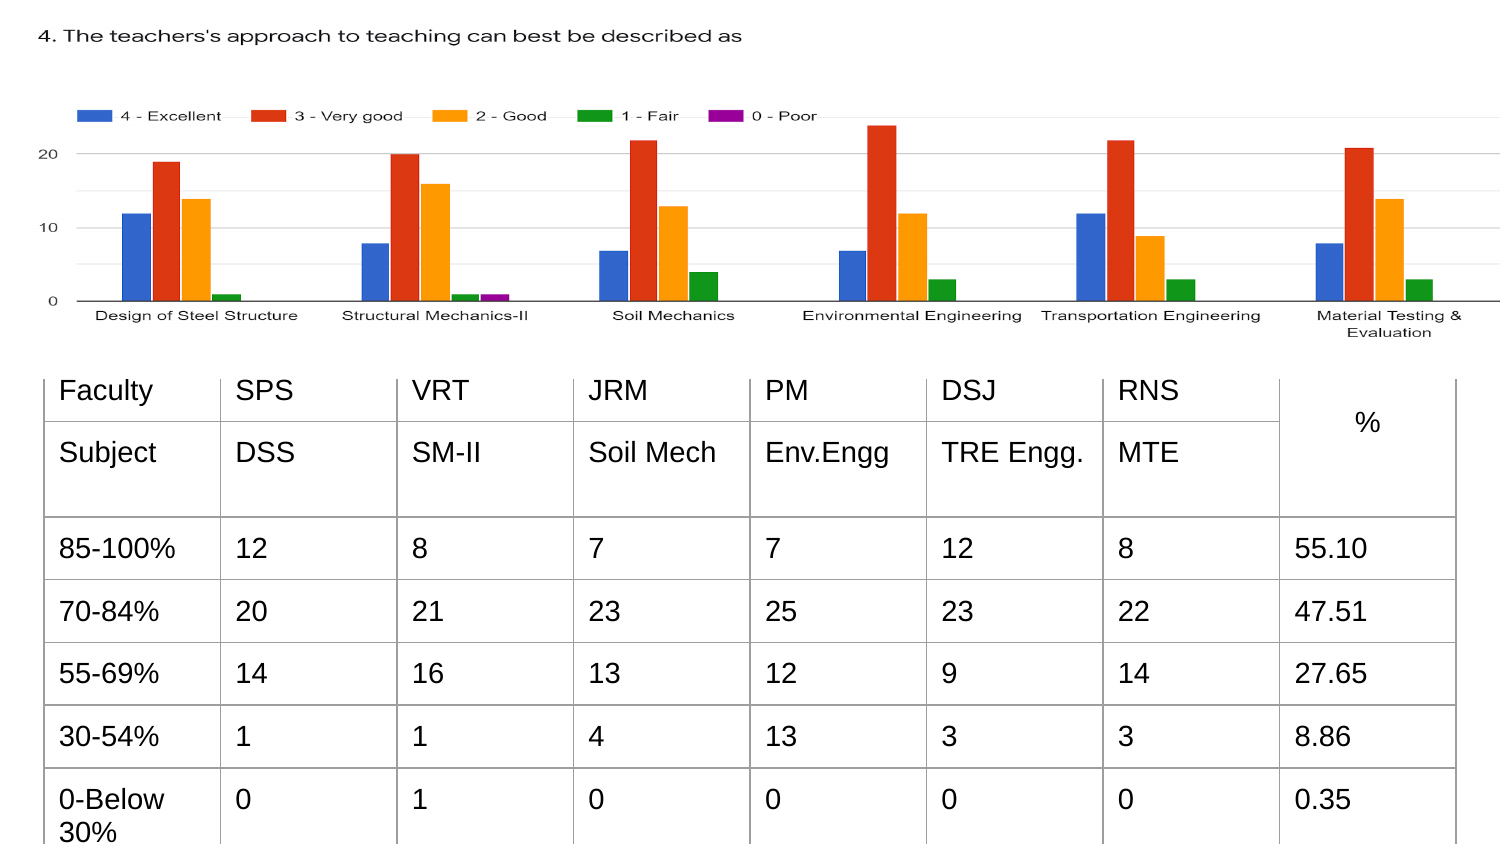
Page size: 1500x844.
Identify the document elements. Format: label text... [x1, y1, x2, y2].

table_cell 23 [574, 580, 749, 642]
table_cell TRE Engg. [927, 422, 1102, 516]
table_cell 23 [927, 580, 1102, 642]
table_cell 7 [574, 518, 749, 579]
table_cell 25 [751, 580, 926, 642]
table_header DSJ [927, 388, 1102, 421]
table_cell 16 [398, 643, 573, 704]
table_cell 1 [398, 706, 573, 767]
table_cell 85-100% [45, 518, 220, 579]
table_cell 12 [927, 518, 1102, 579]
table_cell 3 [927, 706, 1102, 767]
table_cell 7 [751, 518, 926, 579]
table_cell 21 [398, 580, 573, 642]
table_cell MTE [1104, 422, 1279, 516]
picture [0, 0, 1500, 379]
table_cell 55.10 [1280, 518, 1455, 579]
table_cell DSS [221, 422, 396, 516]
table_cell 1 [398, 769, 573, 844]
table_cell 70-84% [45, 580, 220, 642]
table_header SPS [221, 388, 396, 421]
table_cell 8.86 [1280, 706, 1455, 767]
table_cell 55-69% [45, 643, 220, 704]
table_cell 12 [751, 643, 926, 704]
table_header % [1280, 388, 1455, 516]
table_cell 0 [751, 769, 926, 844]
table_cell Env.Engg [751, 422, 926, 516]
table_cell 1 [221, 706, 396, 767]
table_header JRM [574, 388, 749, 421]
table_cell 9 [927, 643, 1102, 704]
table_cell 13 [574, 643, 749, 704]
table_cell 0 [1104, 769, 1279, 844]
table_cell Soil Mech [574, 422, 749, 516]
table_cell 0 [927, 769, 1102, 844]
table_cell 14 [221, 643, 396, 704]
table_cell 27.65 [1280, 643, 1455, 704]
table_cell 12 [221, 518, 396, 579]
table_cell 30-54% [45, 706, 220, 767]
table_cell 8 [398, 518, 573, 579]
table_cell 22 [1104, 580, 1279, 642]
table_cell Subject [45, 422, 220, 516]
table_header VRT [398, 388, 573, 421]
table_cell SM-II [398, 422, 573, 516]
table_cell 13 [751, 706, 926, 767]
table_header PM [751, 388, 926, 421]
table_cell 4 [574, 706, 749, 767]
table_cell 0 [574, 769, 749, 844]
table_cell 0-Below 30% [45, 769, 220, 844]
table_cell 0.35 [1280, 769, 1455, 844]
table_cell 14 [1104, 643, 1279, 704]
table_cell 47.51 [1280, 580, 1455, 642]
table_cell 3 [1104, 706, 1279, 767]
table_cell 8 [1104, 518, 1279, 579]
table_header Faculty [45, 388, 220, 421]
table_cell 0 [221, 769, 396, 844]
table_cell 20 [221, 580, 396, 642]
table_header RNS [1104, 388, 1279, 421]
